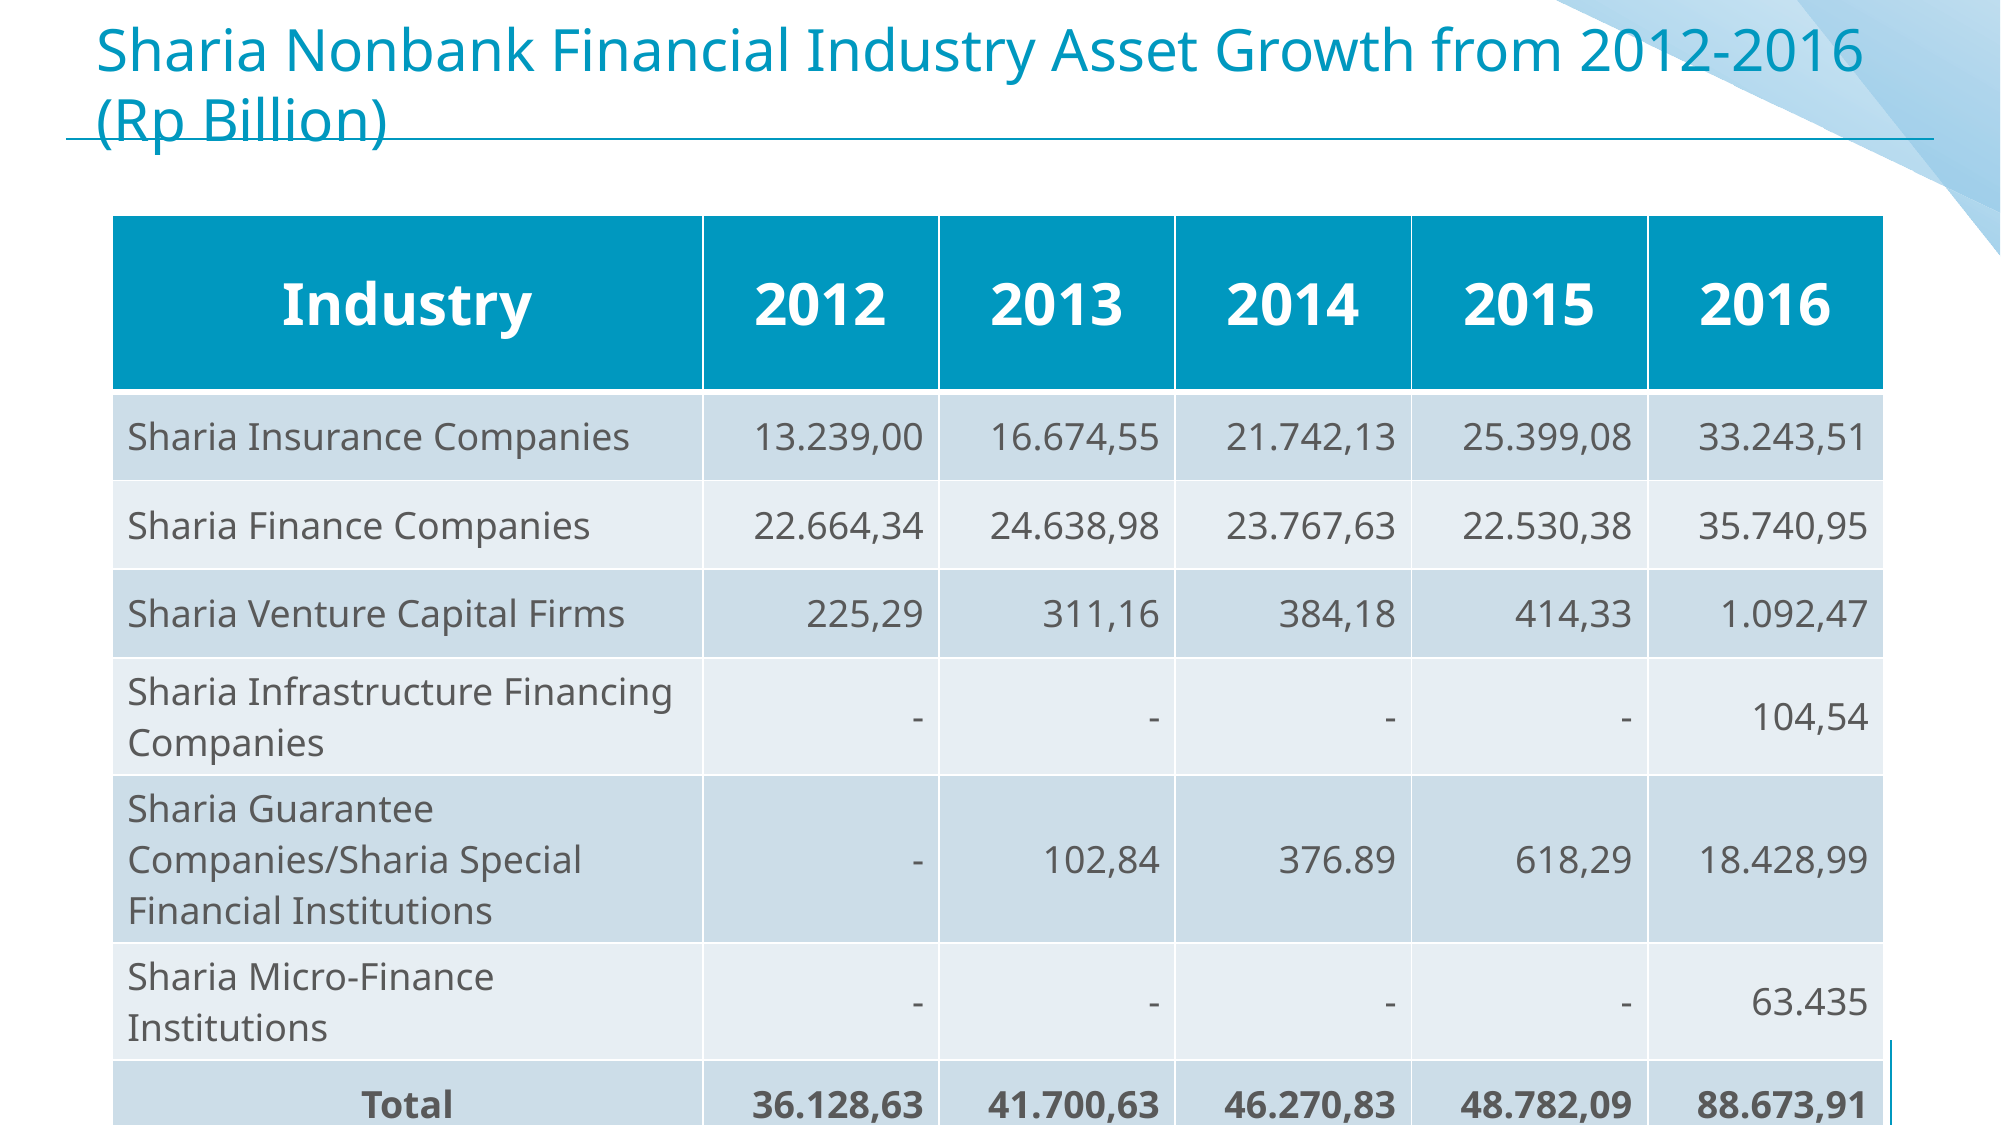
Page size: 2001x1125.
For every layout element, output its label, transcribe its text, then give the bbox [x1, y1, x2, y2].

table_cell - [940, 944, 1174, 1059]
table_cell 35.740,95 [1649, 481, 1883, 568]
table_cell 311,16 [940, 570, 1174, 657]
table_header 2013 [940, 216, 1174, 389]
table_cell 1.092,47 [1649, 570, 1883, 657]
table_cell 22.664,34 [704, 481, 938, 568]
table_cell - [704, 776, 938, 942]
table_cell Sharia Micro-Finance Institutions [113, 944, 702, 1059]
table_cell 48.782,09 [1412, 1061, 1647, 1125]
table_cell Sharia Guarantee Companies/Sharia Special Financial Institutions [113, 776, 702, 942]
table_cell - [704, 944, 938, 1059]
table_cell 376.89 [1176, 776, 1411, 942]
table_cell 384,18 [1176, 570, 1411, 657]
table_header 2016 [1649, 216, 1883, 389]
table_header 2014 [1176, 216, 1411, 389]
table_cell - [1176, 944, 1411, 1059]
table_cell 102,84 [940, 776, 1174, 942]
table_cell Sharia Infrastructure Financing Companies [113, 659, 702, 774]
table_header 2012 [704, 216, 938, 389]
table_header 2015 [1412, 216, 1647, 389]
table_cell 33.243,51 [1649, 395, 1883, 480]
table_cell 36.128,63 [704, 1061, 938, 1125]
table_cell 16.674,55 [940, 395, 1174, 480]
table_cell Sharia Finance Companies [113, 481, 702, 568]
table_cell Total [113, 1061, 702, 1125]
table_cell - [1412, 944, 1647, 1059]
table_cell 22.530,38 [1412, 481, 1647, 568]
table_cell - [1176, 659, 1411, 774]
table_cell Sharia Venture Capital Firms [113, 570, 702, 657]
table_cell 13.239,00 [704, 395, 938, 480]
table_cell - [940, 659, 1174, 774]
table_cell 25.399,08 [1412, 395, 1647, 480]
table_cell 104,54 [1649, 659, 1883, 774]
table_cell 21.742,13 [1176, 395, 1411, 480]
table_cell 63.435 [1649, 944, 1883, 1059]
table_cell 225,29 [704, 570, 938, 657]
title Sharia Nonbank Financial Industry Asset Growth from 2012-2016 (Rp Billion) [69, 21, 1901, 145]
table_cell 618,29 [1412, 776, 1647, 942]
table_cell 414,33 [1412, 570, 1647, 657]
table_header Industry [113, 216, 702, 389]
table_cell - [1412, 659, 1647, 774]
table_cell 23.767,63 [1176, 481, 1411, 568]
table_cell 24.638,98 [940, 481, 1174, 568]
table_cell 18.428,99 [1649, 776, 1883, 942]
table_cell 46.270,83 [1176, 1061, 1411, 1125]
table_cell 88.673,91 [1649, 1061, 1883, 1125]
table_cell Sharia Insurance Companies [113, 395, 702, 480]
table_cell - [704, 659, 938, 774]
table_cell 41.700,63 [940, 1061, 1174, 1125]
